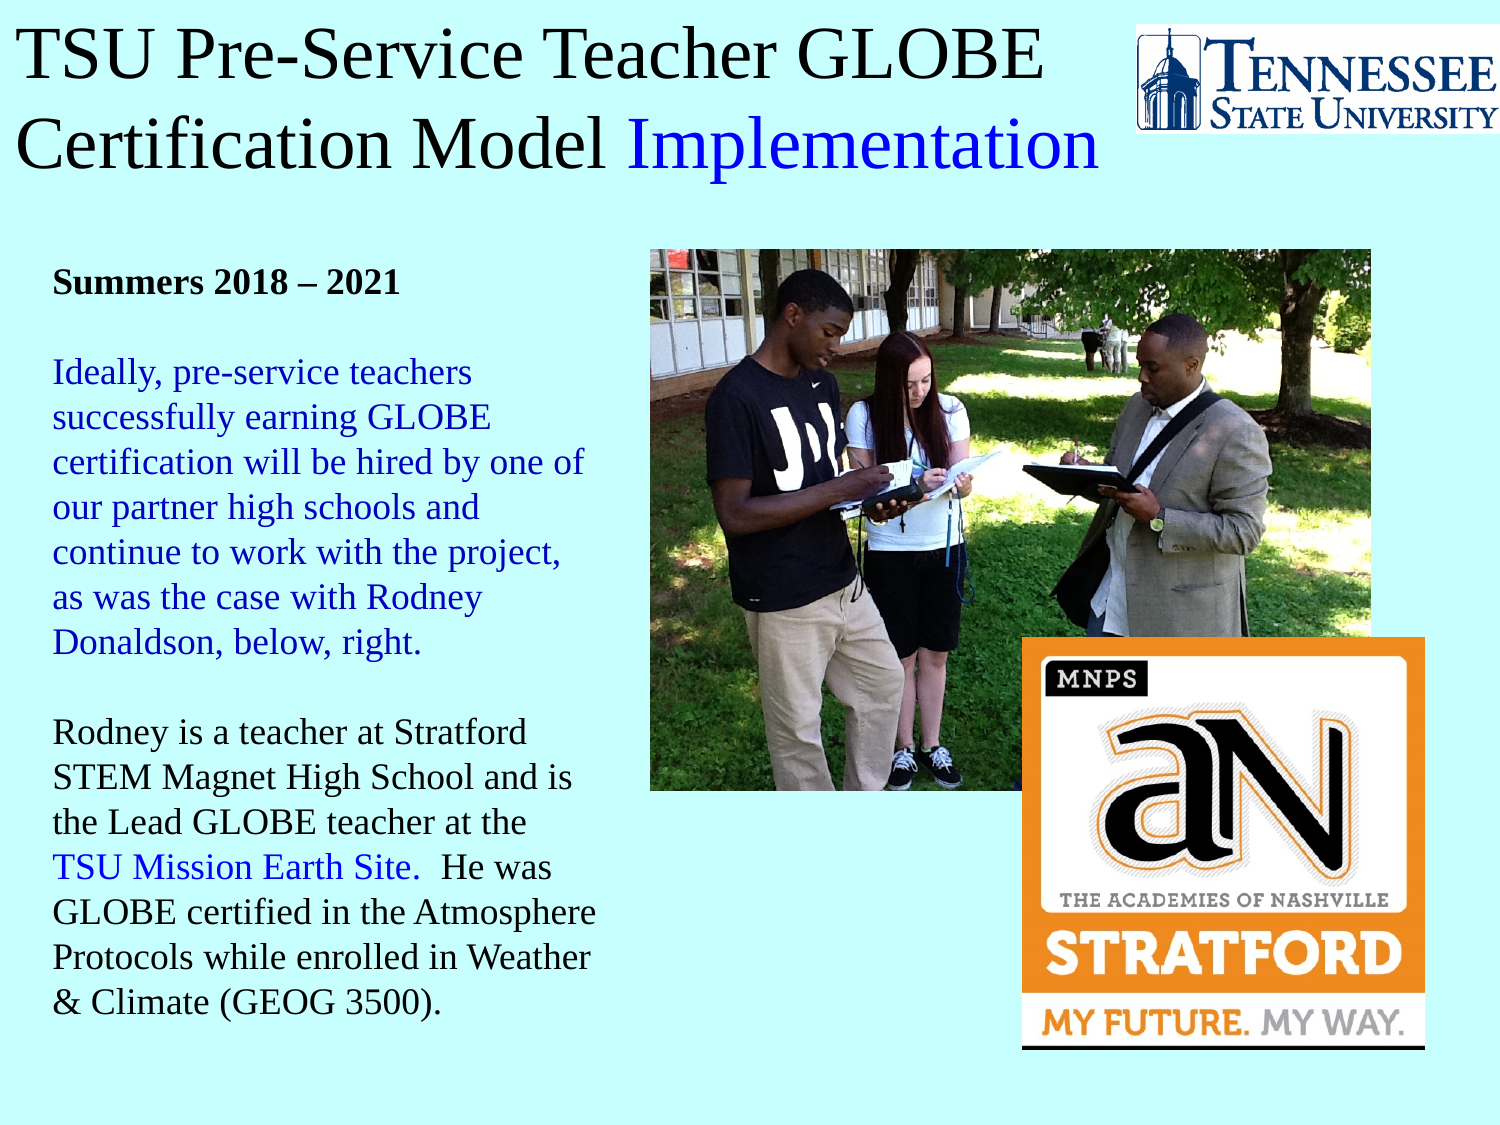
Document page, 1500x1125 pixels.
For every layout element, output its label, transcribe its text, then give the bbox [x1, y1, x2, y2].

picture [649, 249, 1426, 1051]
picture [1136, 24, 1500, 135]
title TSU Pre-Service Teacher GLOBE Certification Model Implementation [0, 0, 1276, 188]
text_box Summers 2018 – 2021 Ideally, pre-service teachers successfully earning GLOBE certification will be hired by one of our partner high schools and continue to work with the project, as was the case with Rodney Donaldson, below, right. Rodney is a teacher at Stratford STEM Magnet High School and is the Lead GLOBE teacher at the TSU Mission Earth Site. He was GLOBE certified in the Atmosphere Protocols while enrolled in Weather & Climate (GEOG 3500). [37, 249, 613, 1090]
